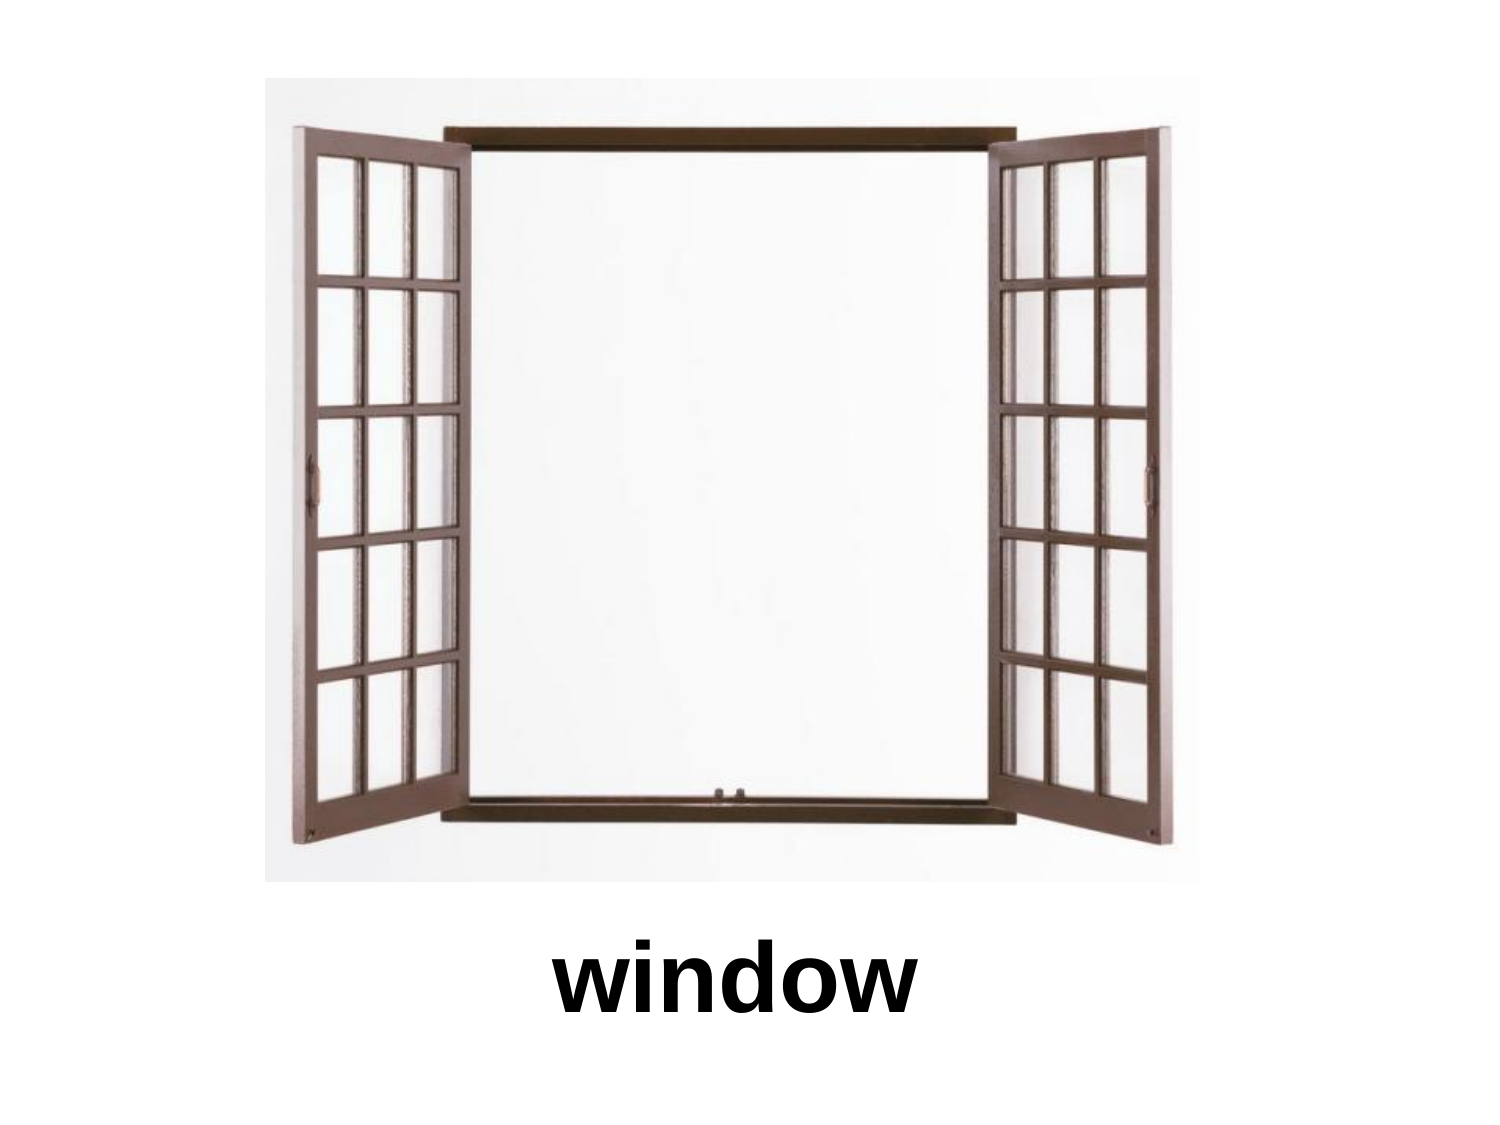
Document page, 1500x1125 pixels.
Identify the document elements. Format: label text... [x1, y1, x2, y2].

picture [265, 77, 1200, 882]
text_box window [537, 904, 951, 1040]
